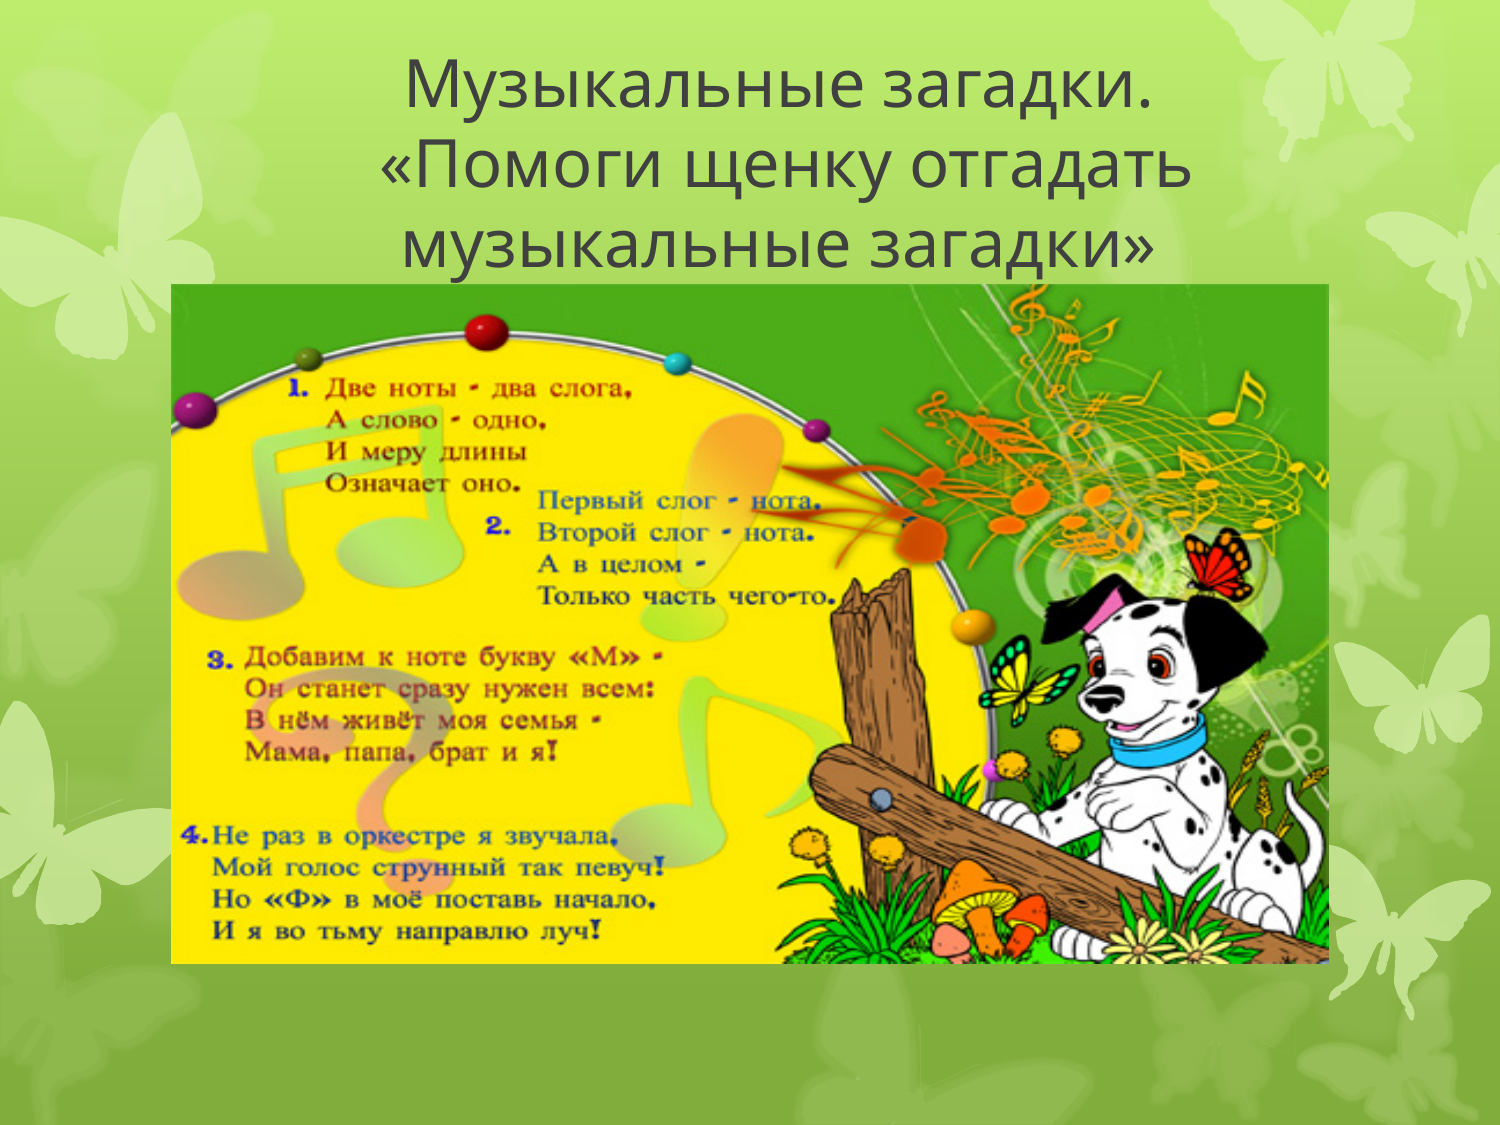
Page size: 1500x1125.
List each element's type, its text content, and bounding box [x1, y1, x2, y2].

picture [170, 283, 1330, 965]
title Музыкальные загадки. «Помоги щенку отгадать музыкальные загадки» [194, 101, 1364, 220]
